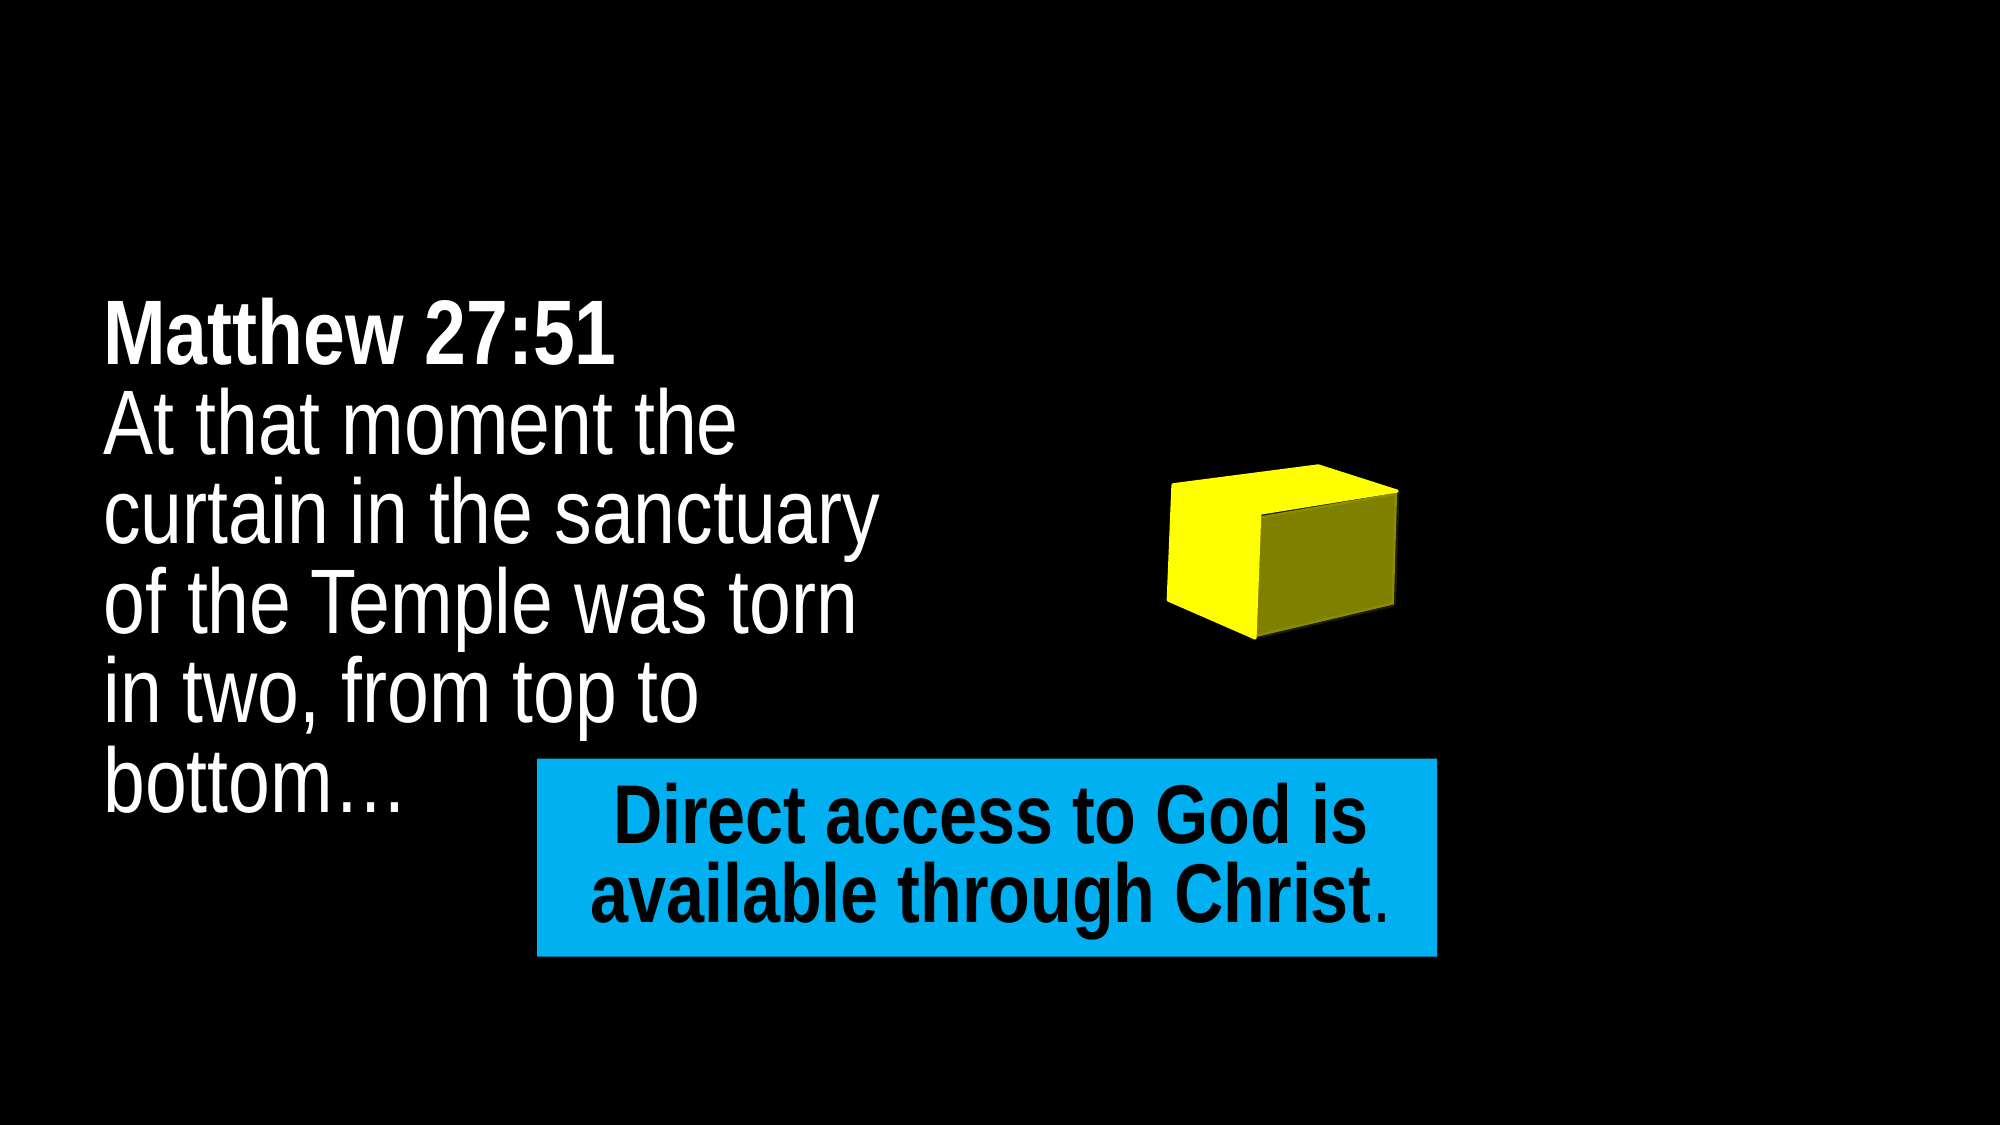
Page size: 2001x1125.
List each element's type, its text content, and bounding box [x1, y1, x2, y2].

text_box [1250, 491, 1399, 640]
text_box Direct access to God is available through Christ. [536, 757, 1439, 958]
text_box [1166, 464, 1399, 638]
text_box Matthew 27:51 At that moment the curtain in the sanctuary of the Temple was torn in two, from top to bottom… [82, 286, 914, 900]
